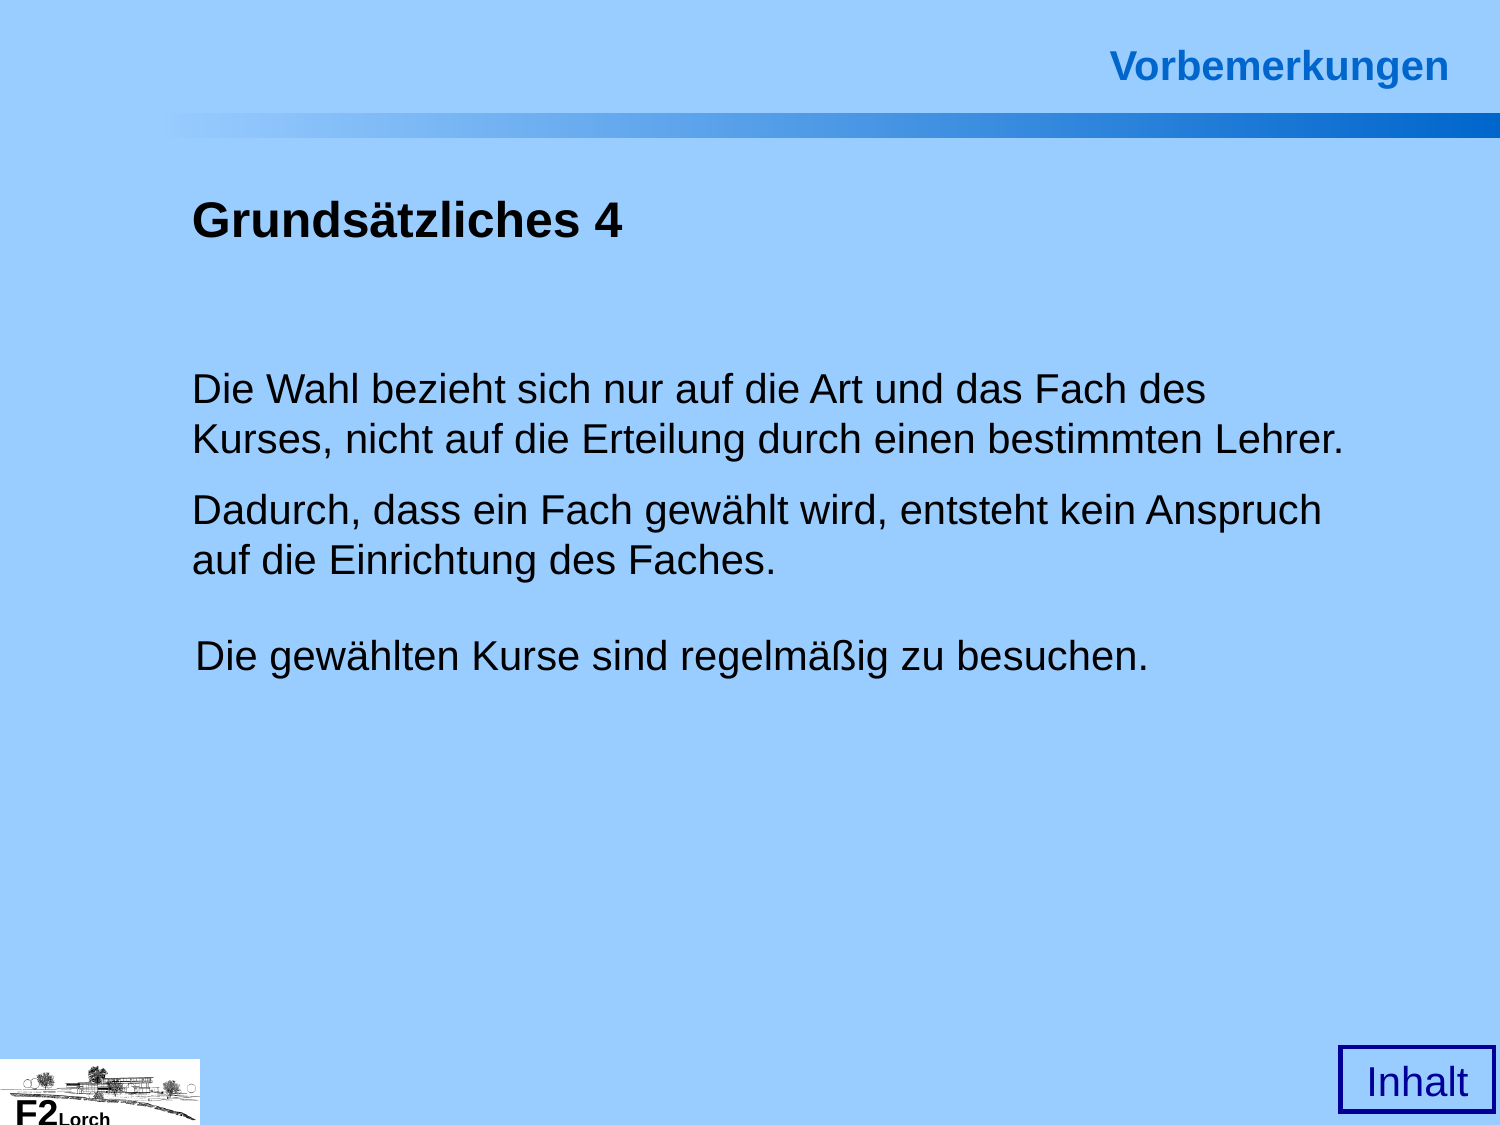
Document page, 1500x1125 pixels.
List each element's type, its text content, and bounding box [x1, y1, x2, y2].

text_box Die Wahl bezieht sich nur auf die Art und das Fach des Kurses, nicht auf die Erteilung durch einen bestimmten Lehrer. Dadurch, dass ein Fach gewählt wird, entsteht kein Anspruch auf die Einrichtung des Faches. [177, 354, 1365, 590]
text_box Vorbemerkungen [785, 31, 1465, 96]
text_box Die gewählten Kurse sind regelmäßig zu besuchen. [180, 621, 1165, 687]
picture [0, 1059, 200, 1125]
text_box Grundsätzliches 4 [177, 180, 790, 256]
